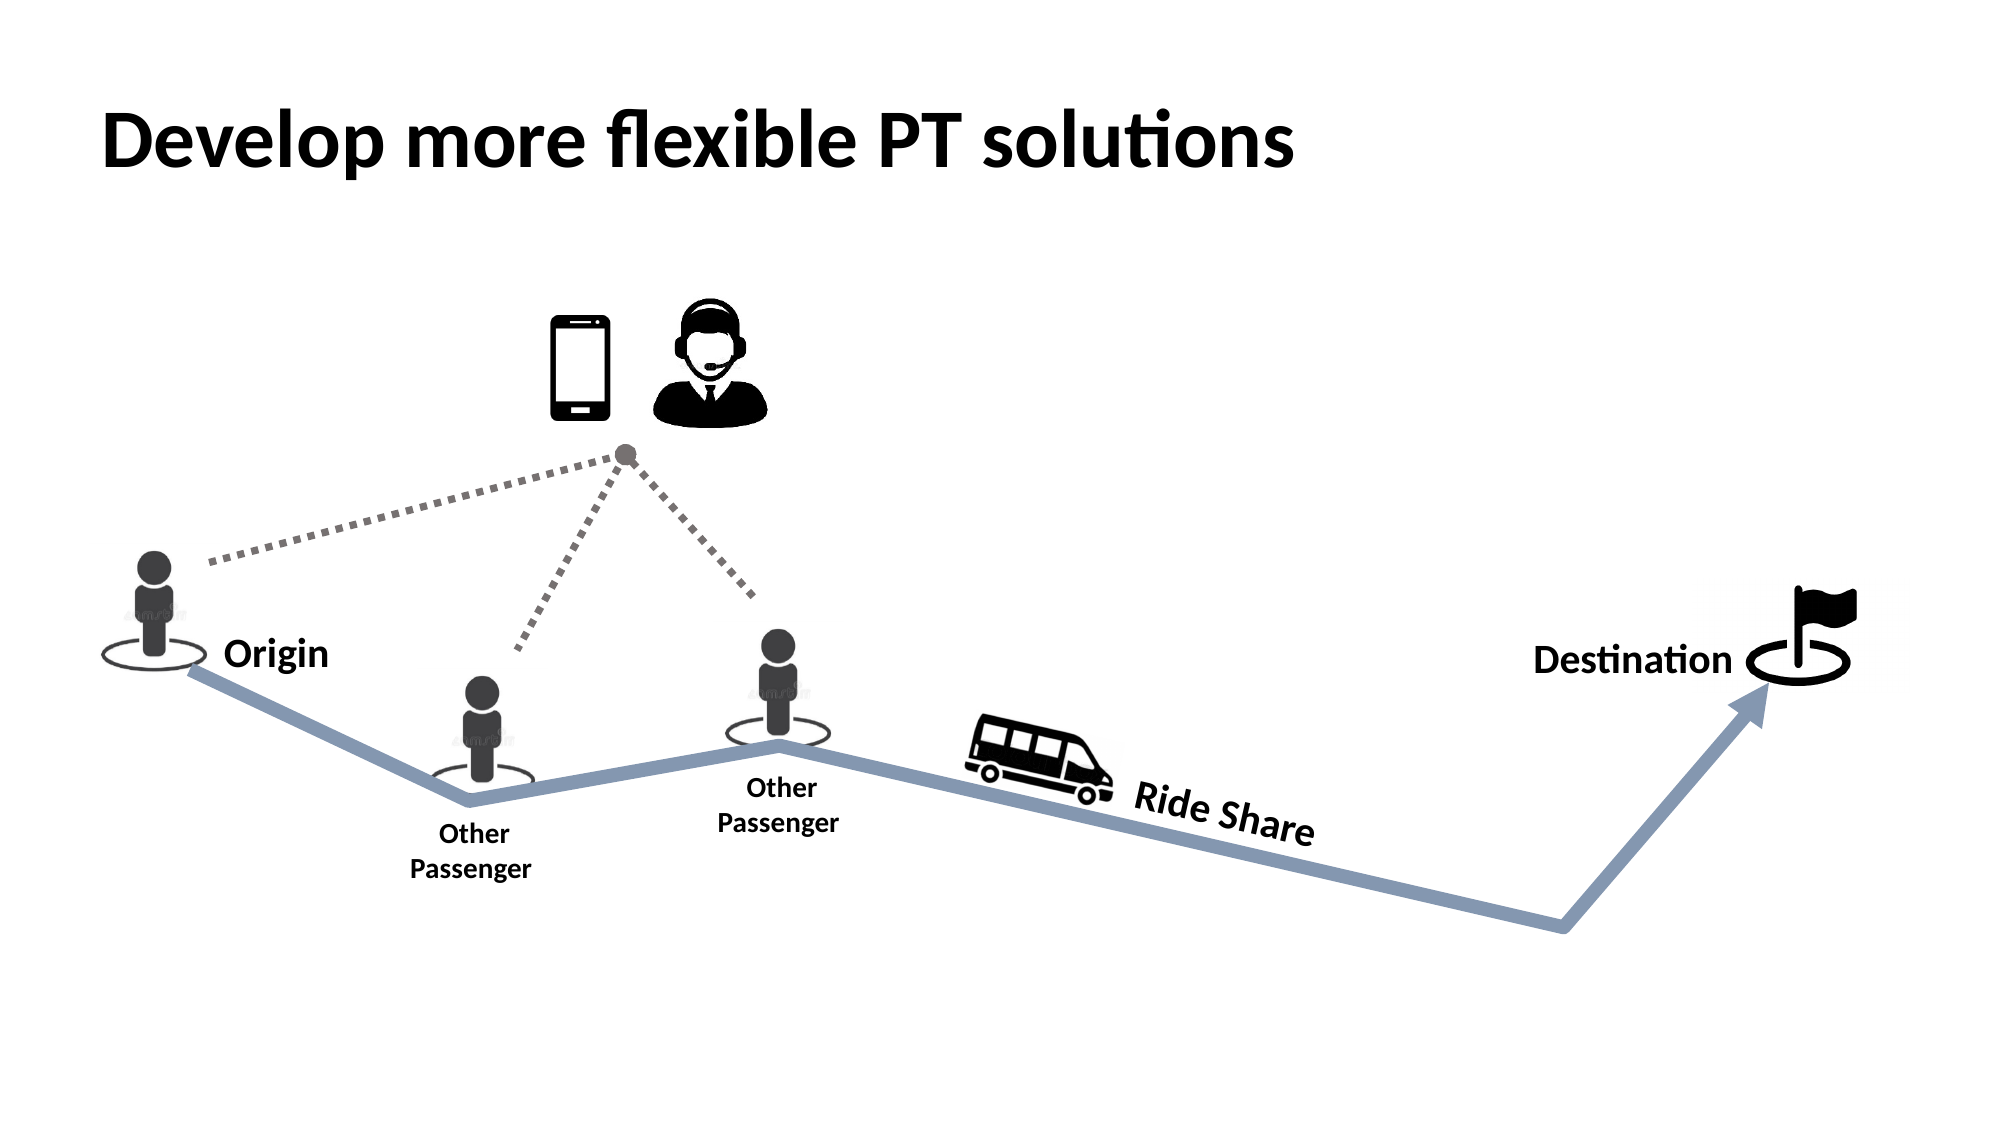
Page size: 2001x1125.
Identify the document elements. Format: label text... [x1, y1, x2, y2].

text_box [89, 543, 1910, 928]
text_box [625, 454, 756, 600]
picture [527, 285, 788, 441]
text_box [209, 451, 636, 563]
title Develop more flexible PT solutions [86, 46, 1938, 235]
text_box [516, 454, 626, 651]
